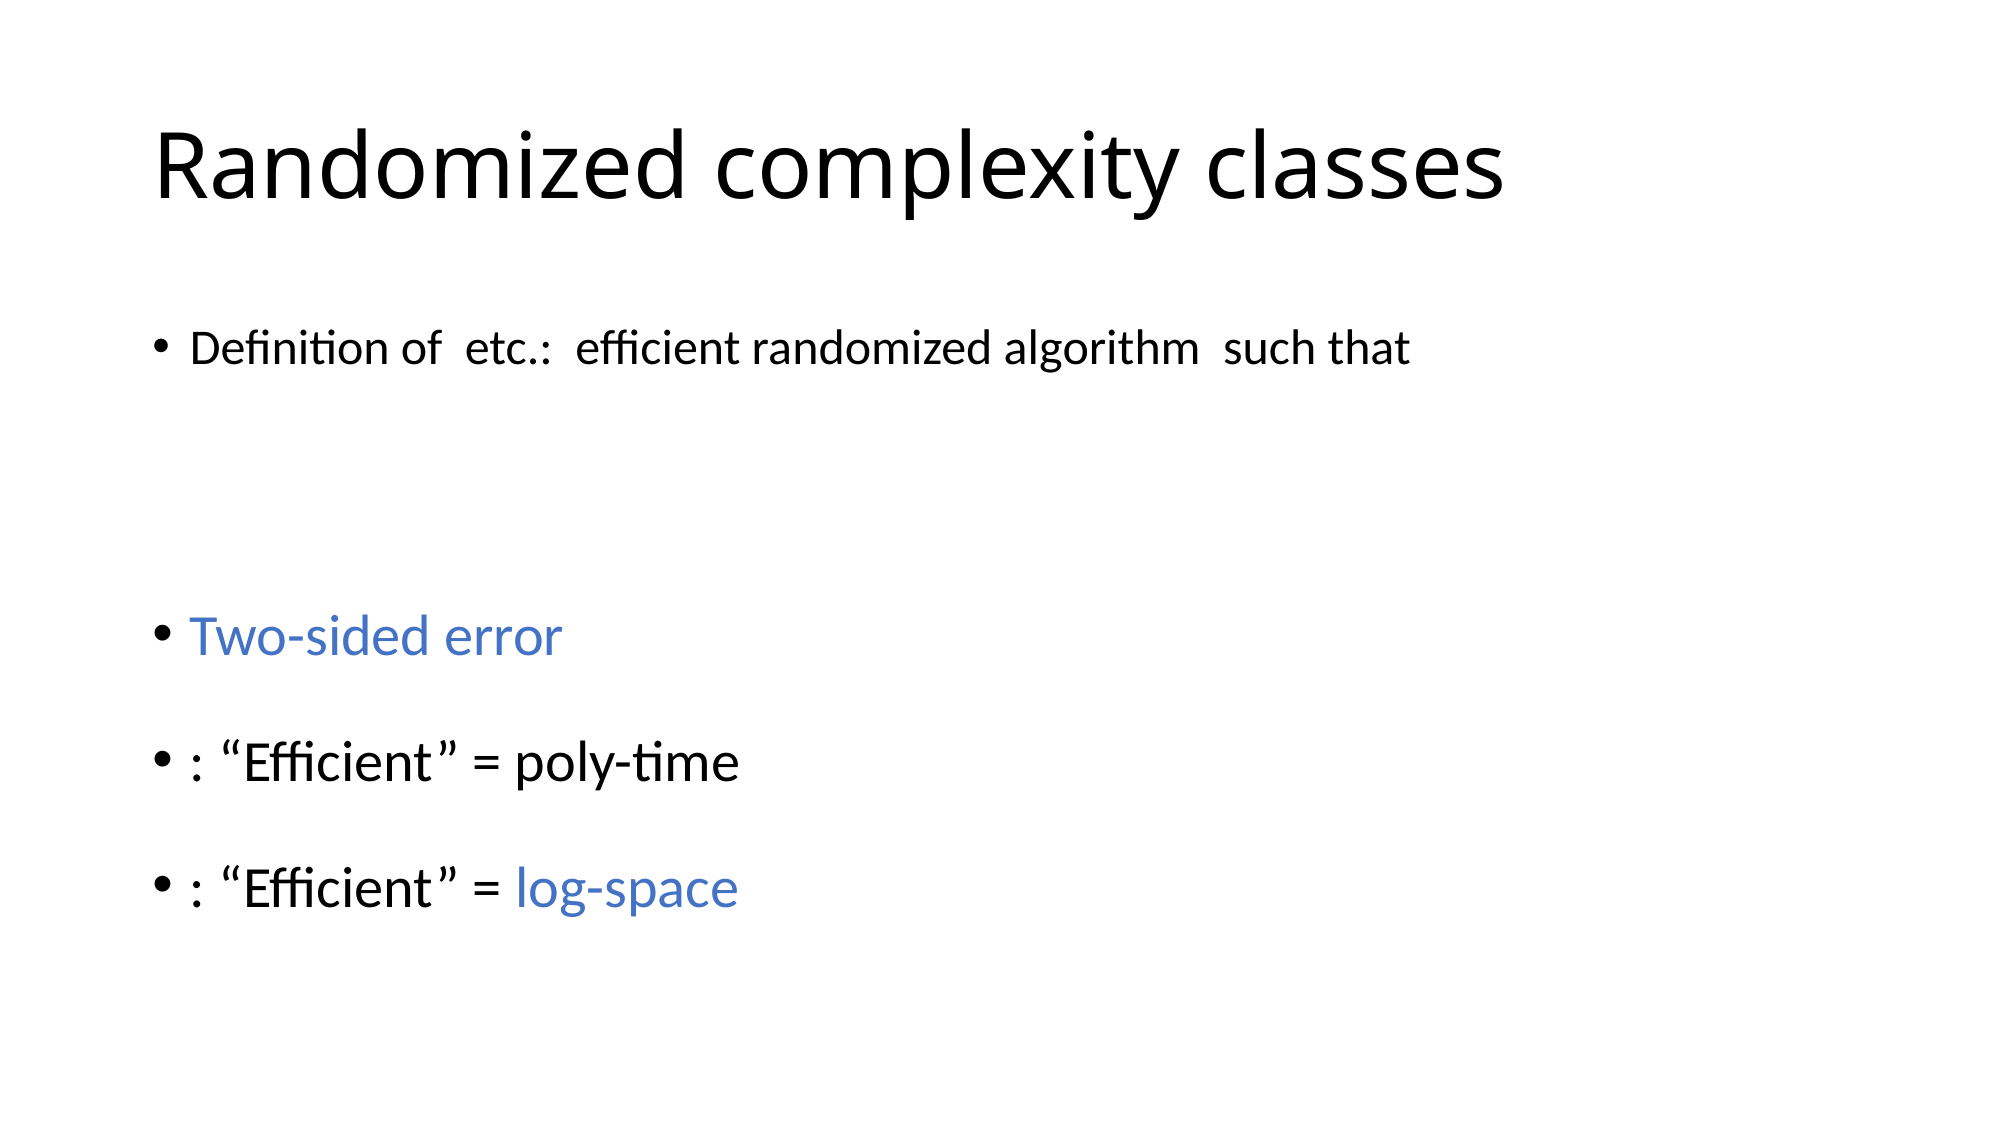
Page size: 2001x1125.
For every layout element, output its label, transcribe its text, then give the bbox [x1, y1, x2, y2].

title Randomized complexity classes [137, 59, 1863, 278]
